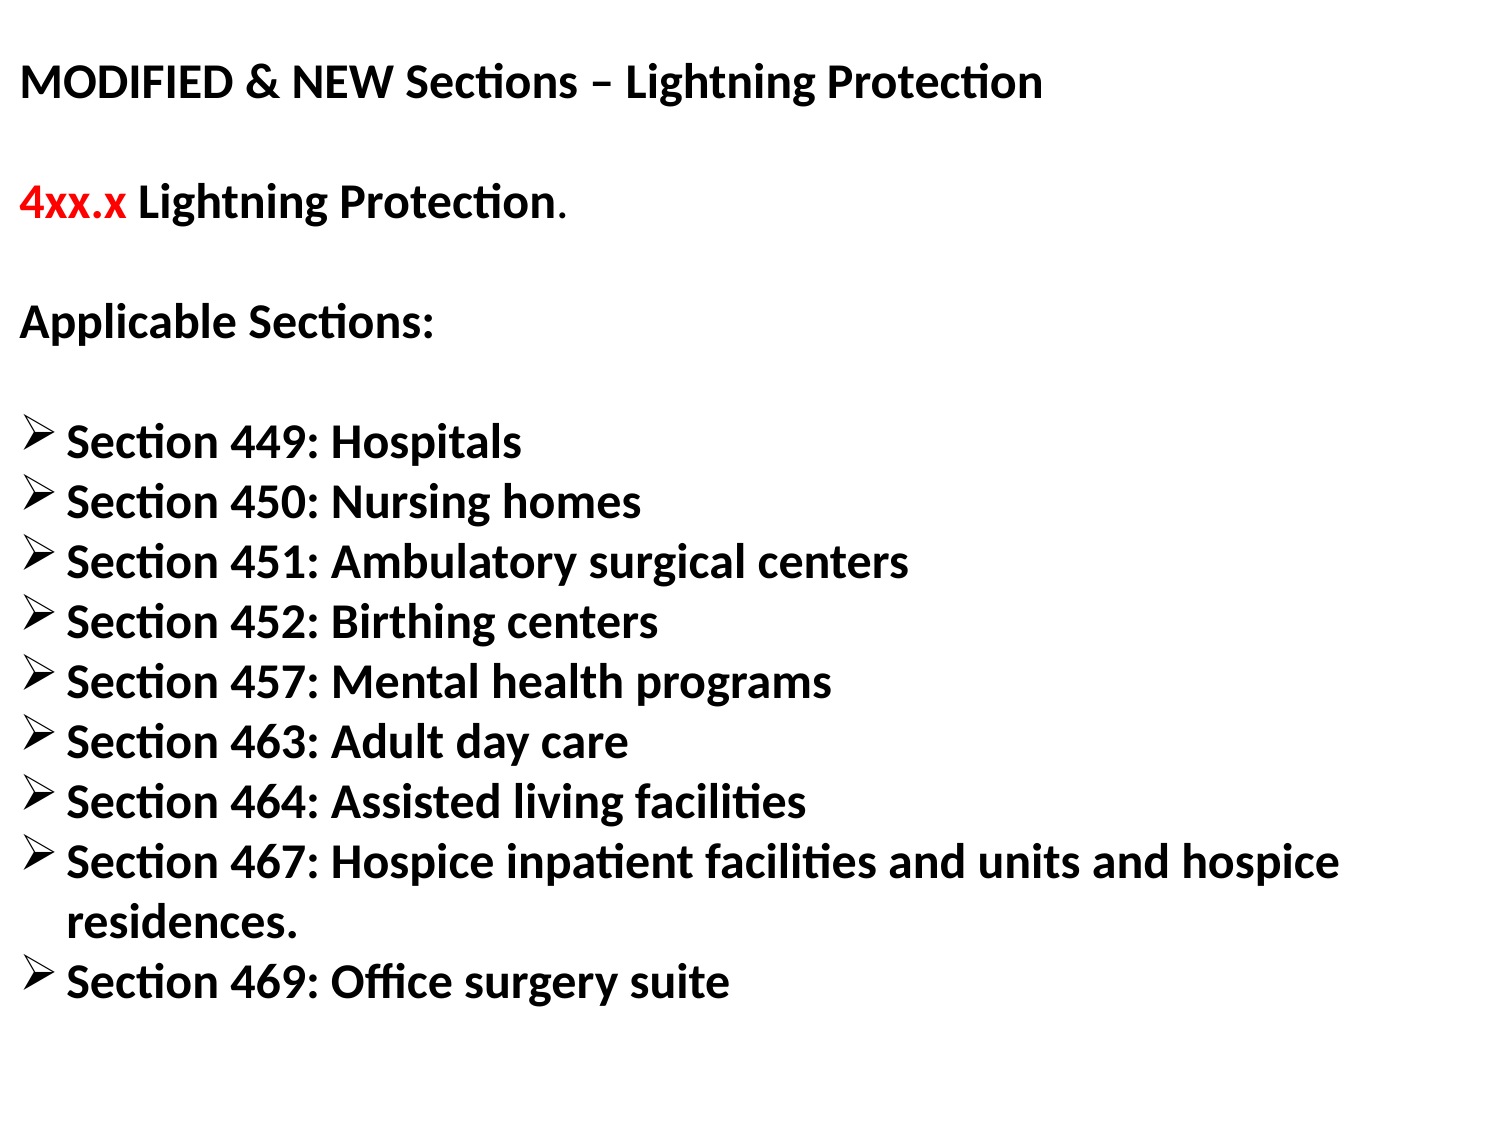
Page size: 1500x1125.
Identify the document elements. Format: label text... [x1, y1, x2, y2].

text_box MODIFIED & NEW Sections – Lightning Protection 4xx.x Lightning Protection. Applicable Sections: Section 449: Hospitals Section 450: Nursing homes Section 451: Ambulatory surgical centers Section 452: Birthing centers Section 457: Mental health programs Section 463: Adult day care Section 464: Assisted living facilities Section 467: Hospice inpatient facilities and units and hospice residences. Section 469: Office surgery suite [4, 41, 1480, 1017]
